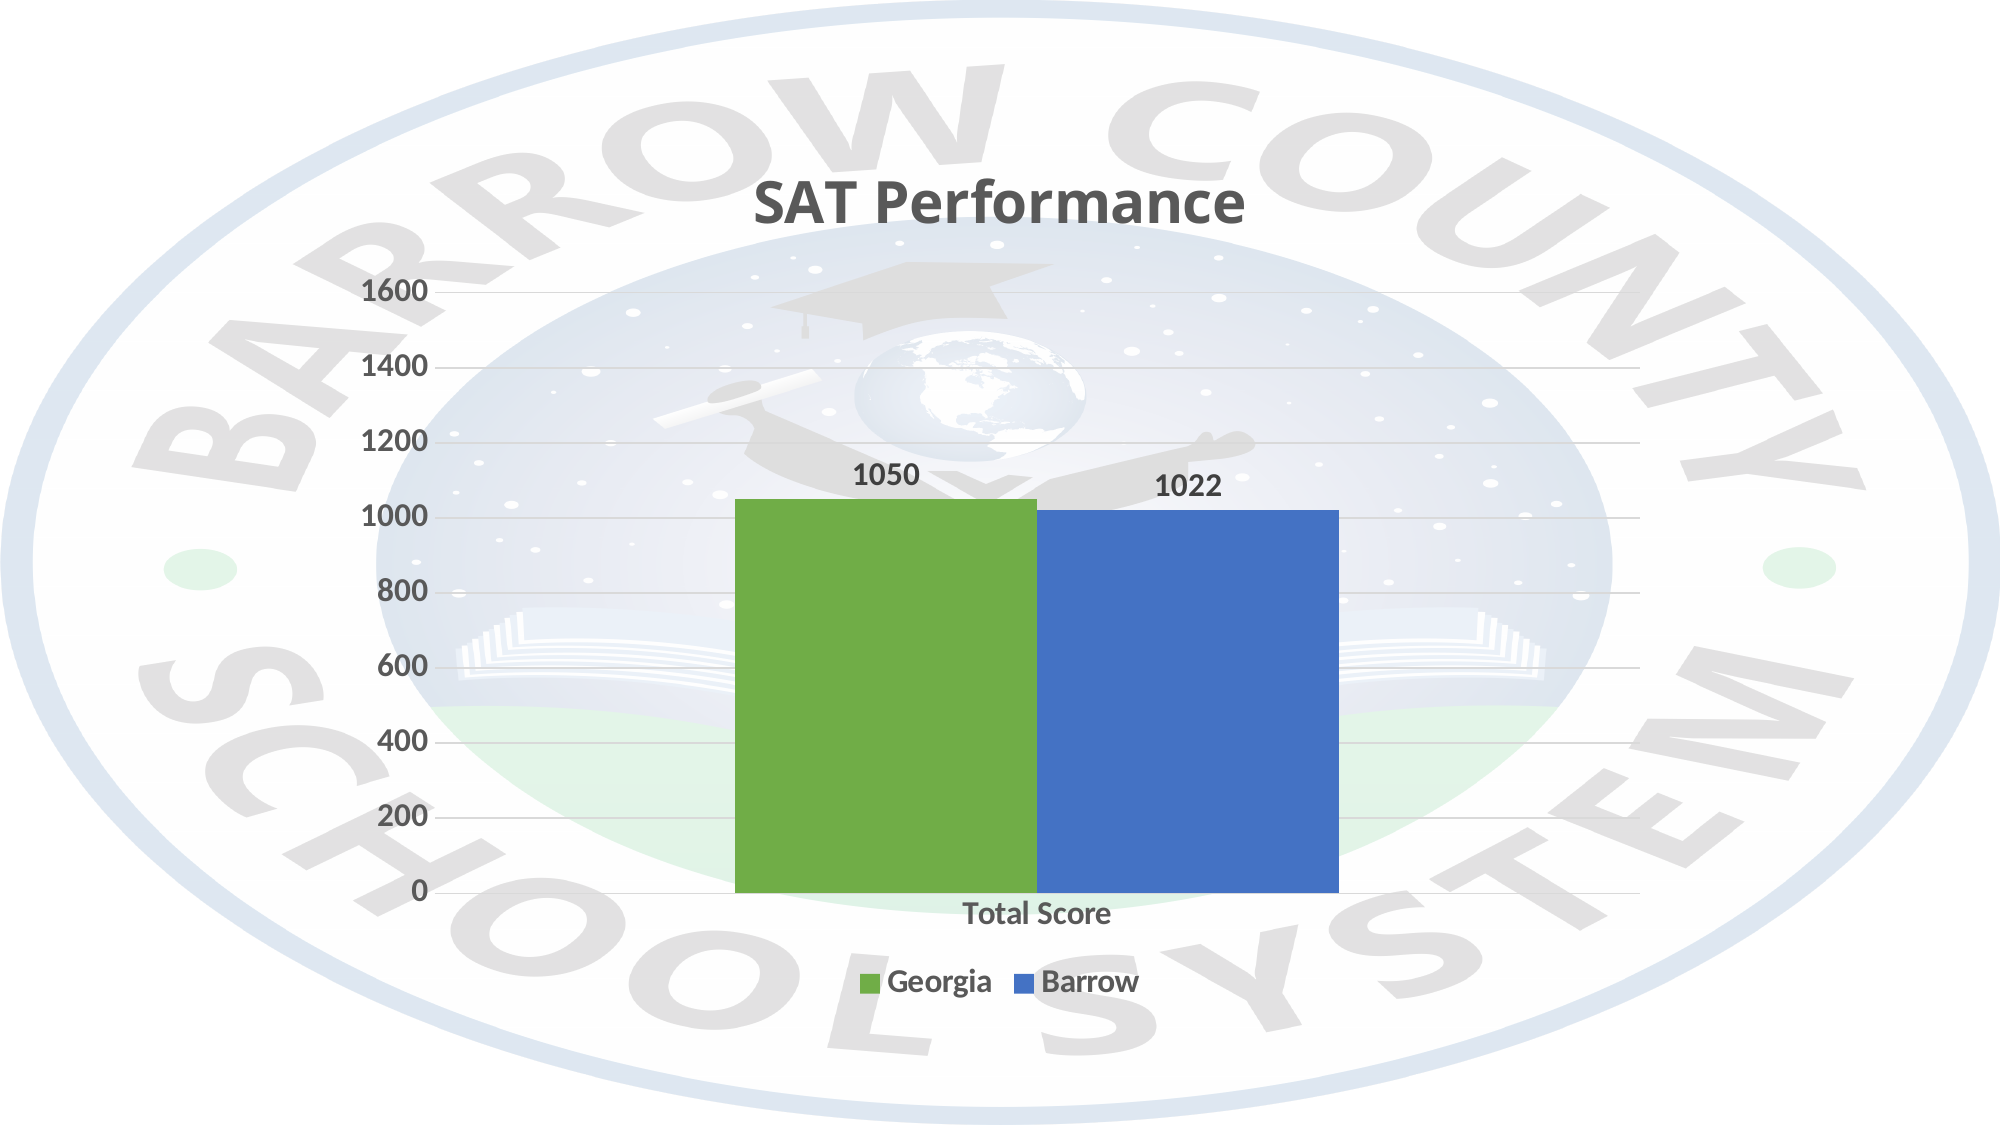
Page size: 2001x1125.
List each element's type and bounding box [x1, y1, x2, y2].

chart [333, 117, 1667, 1007]
